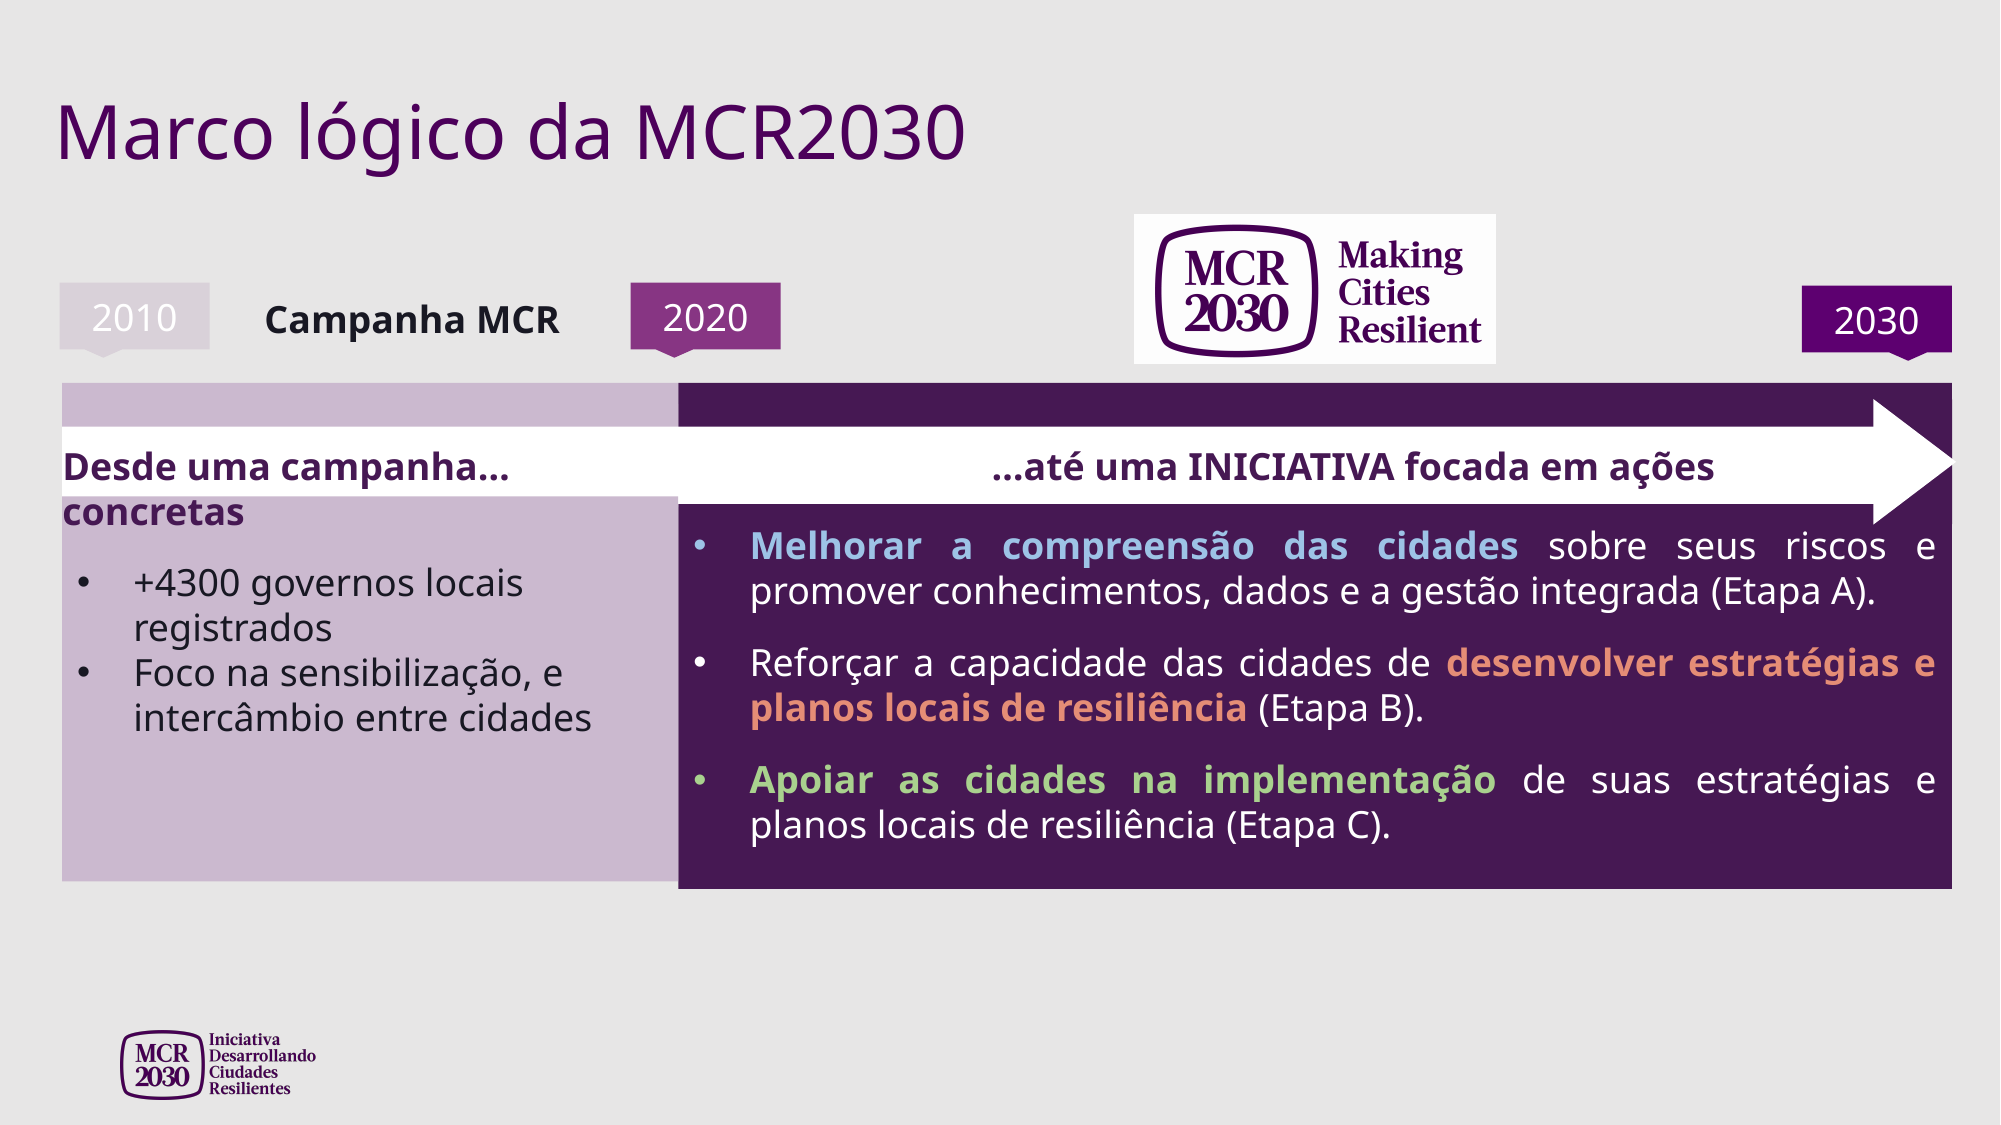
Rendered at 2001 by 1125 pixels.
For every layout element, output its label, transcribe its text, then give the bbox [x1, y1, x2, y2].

picture [120, 1030, 318, 1100]
text_box Melhorar a compreensão das cidades sobre seus riscos e promover conhecimentos, dados e a gestão integrada (Etapa A). Reforçar a capacidade das cidades de desenvolver estratégias e planos locais de resiliência (Etapa B). Apoiar as cidades na implementação de suas estratégias e planos locais de resiliência (Etapa C). [678, 504, 1952, 889]
picture [1134, 214, 1496, 364]
text_box 2020 [630, 282, 782, 359]
text_box [61, 382, 678, 427]
text_box [61, 427, 1873, 504]
text_box Marco lógico da MCR2030 [39, 48, 1633, 223]
text_box +4300 governos locais registrados Foco na sensibilização, e intercâmbio entre cidades [62, 541, 679, 882]
text_box [1912, 399, 1953, 458]
text_box Desde uma campanha… …até uma INICIATIVA focada em ações concretas [47, 435, 1839, 541]
text_box [678, 382, 1952, 427]
text_box 2010 [59, 282, 211, 359]
text_box Campanha MCR [249, 288, 576, 349]
text_box 2030 [1801, 285, 1953, 362]
text_box [1873, 399, 1957, 525]
text_box [1902, 465, 1953, 525]
